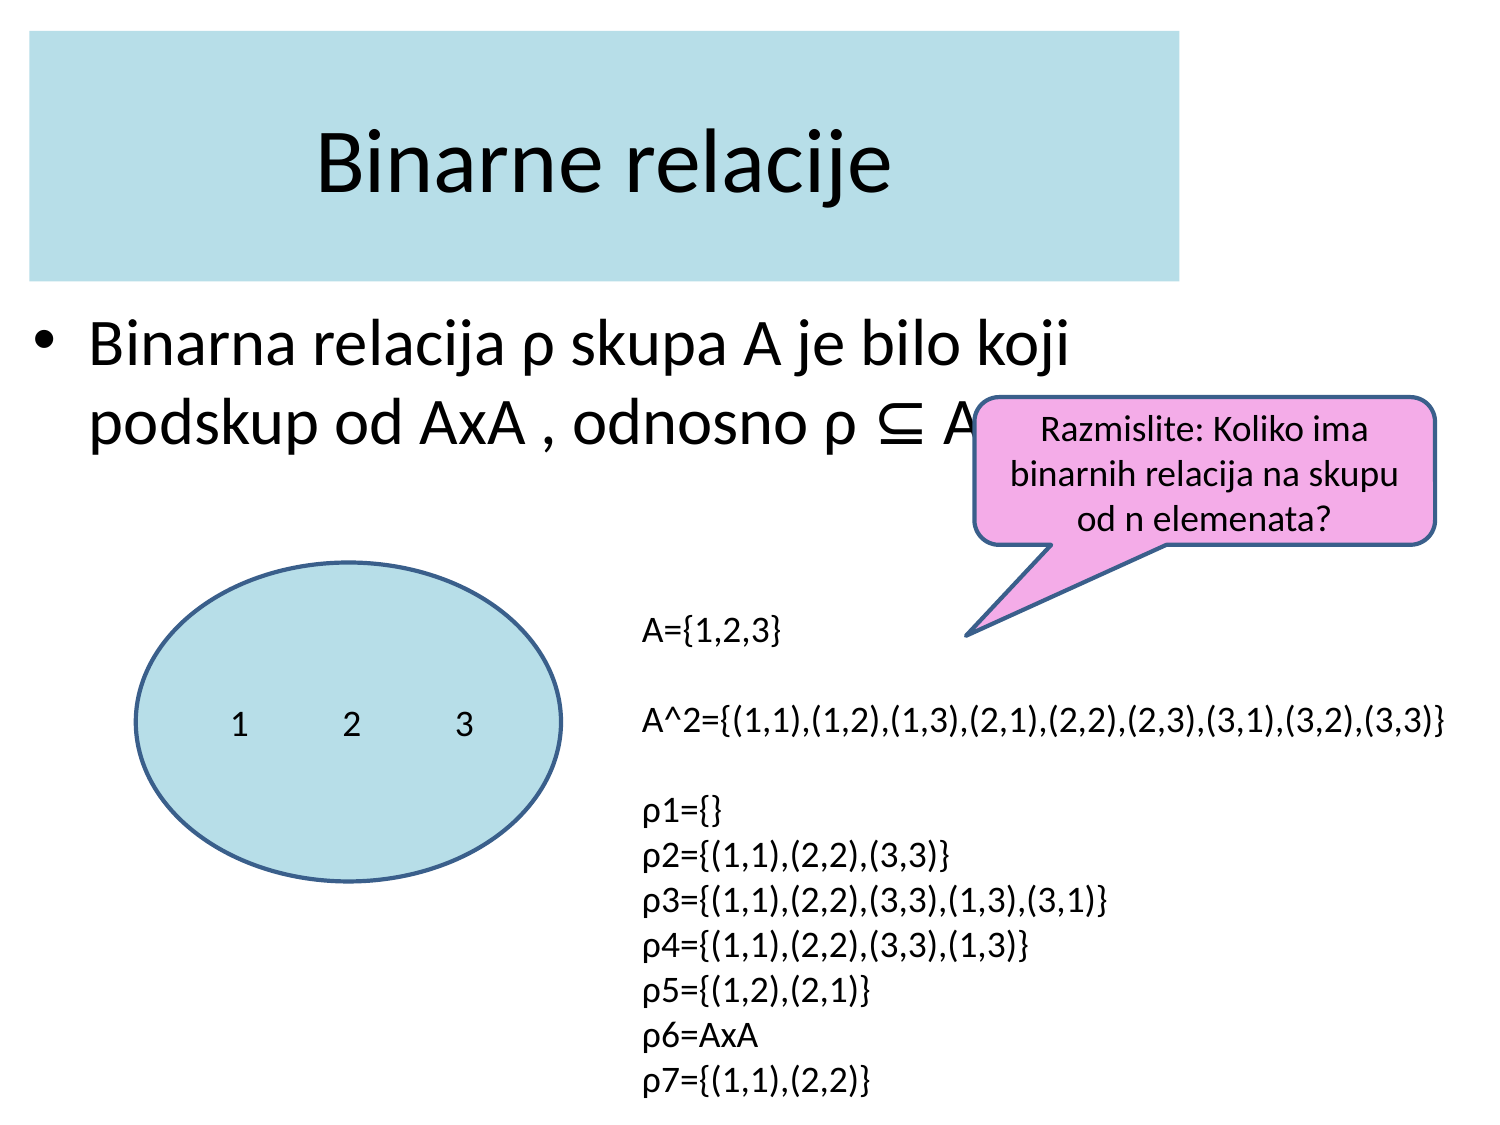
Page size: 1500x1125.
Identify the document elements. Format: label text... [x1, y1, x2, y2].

list Binarna relacija ρ skupa A je bilo koji podskup od AxA , odnosno ρ ⊆ AxA . [17, 290, 1156, 966]
text_box 1 2 3 [133, 560, 564, 884]
text_box A={1,2,3} A^2={(1,1),(1,2),(1,3),(2,1),(2,2),(2,3),(3,1),(3,2),(3,3)} ρ1={} ρ2={(1,1),(2,2),(3,3)} ρ3={(1,1),(2,2),(3,3),(1,3),(3,1)} ρ4={(1,1),(2,2),(3,3),(1,3)} ρ5={(1,2),(2,1)} ρ6=AxA ρ7={(1,1),(2,2)} [627, 597, 1461, 1125]
title Binarne relacije [29, 30, 1180, 282]
text_box Razmislite: Koliko ima binarnih relacija na skupu od n elemenata? [964, 394, 1438, 638]
